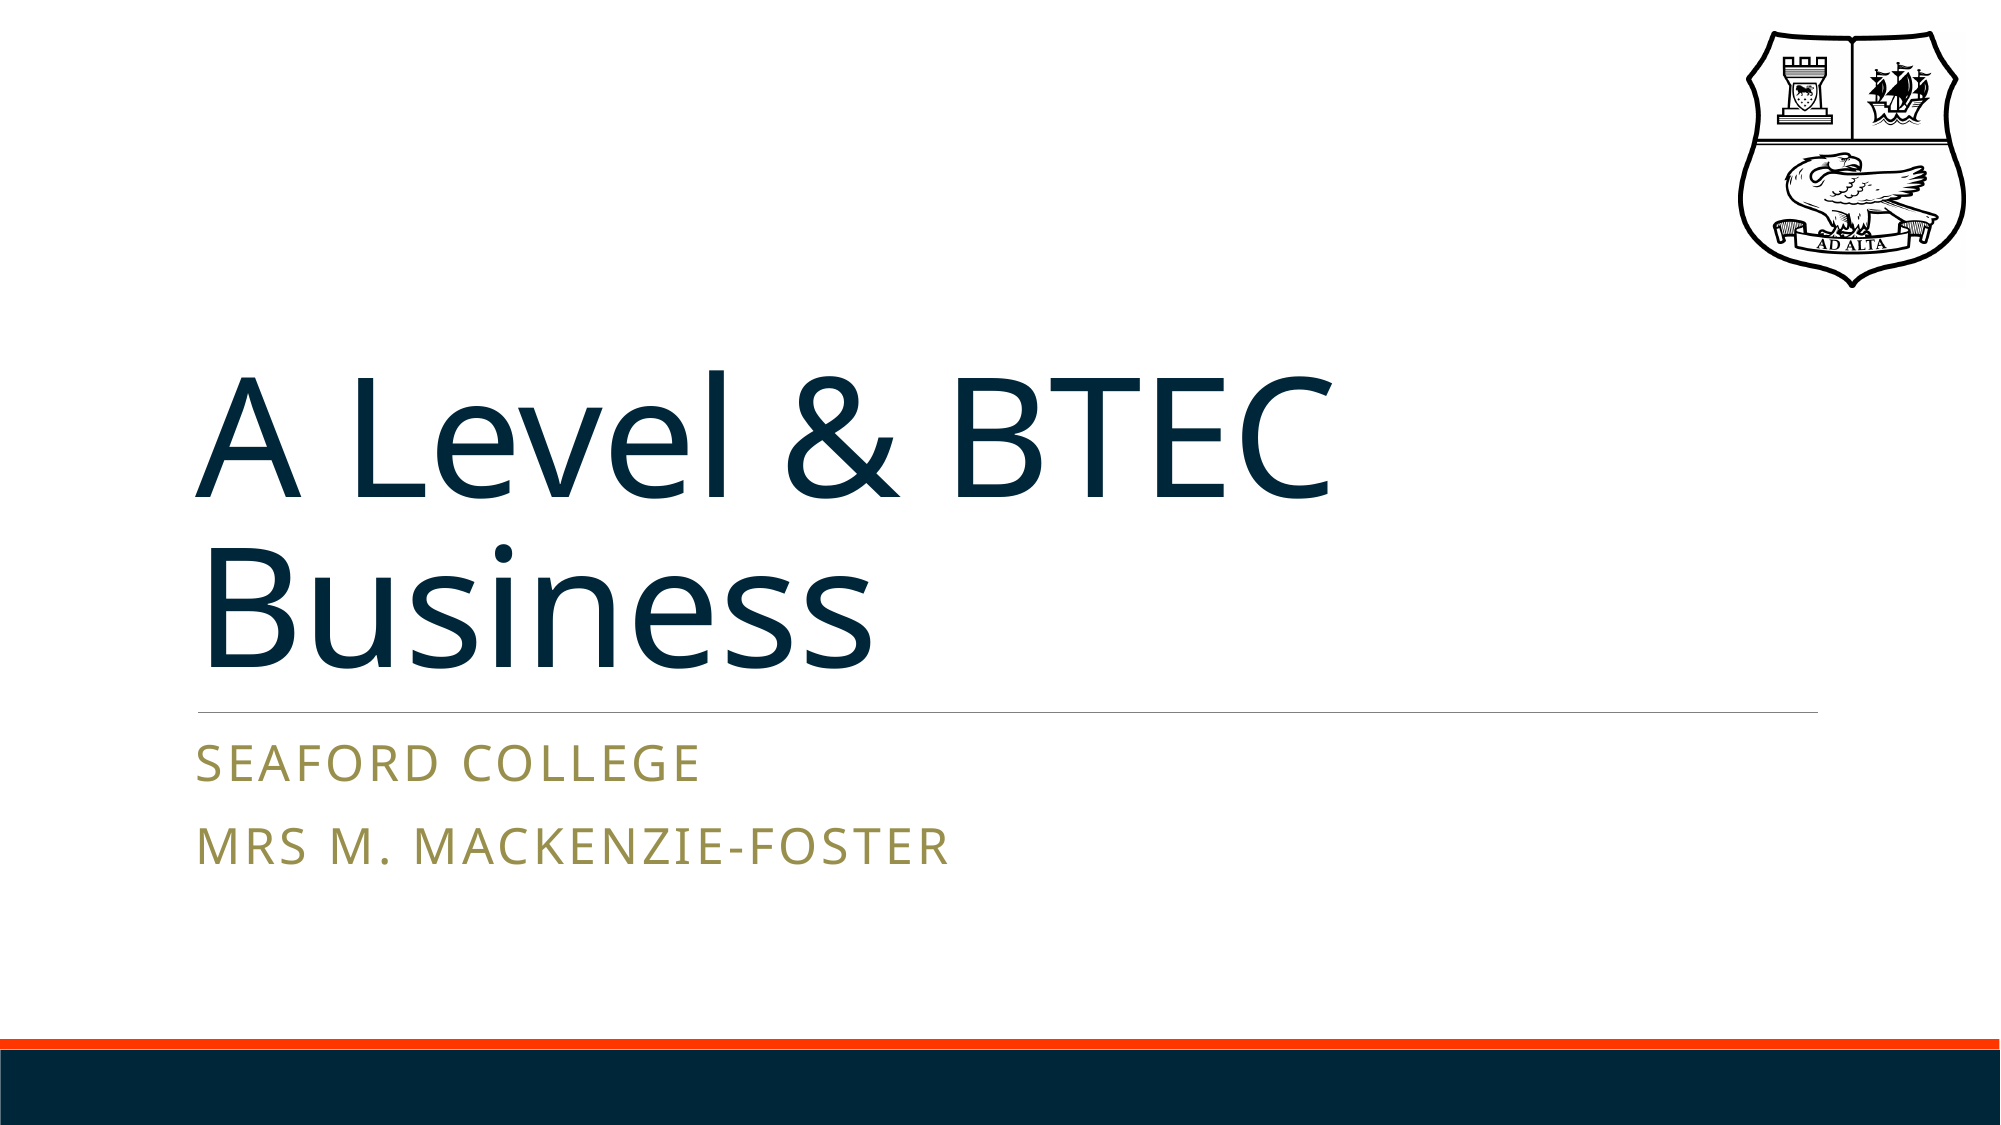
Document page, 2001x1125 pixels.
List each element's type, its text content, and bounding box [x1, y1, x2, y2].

subtitle Seaford college Mrs m. Mackenzie-foster [180, 730, 1831, 919]
picture [1738, 31, 1967, 288]
title A Level & BTEC Business [180, 124, 1830, 710]
